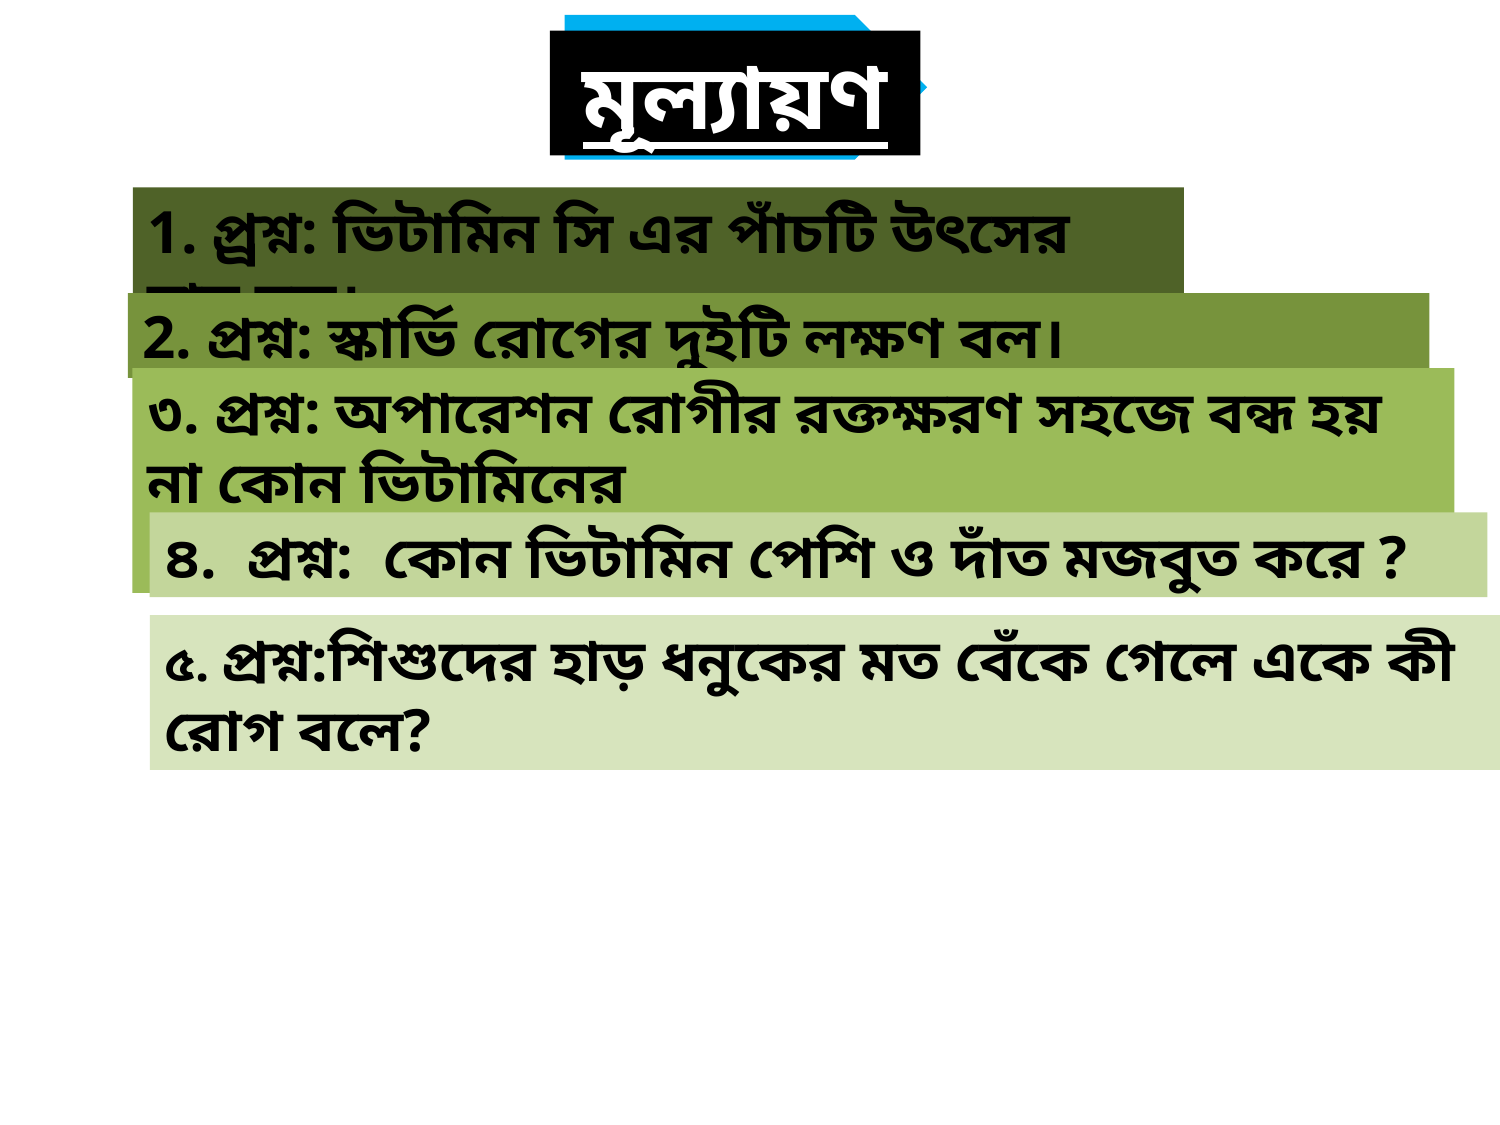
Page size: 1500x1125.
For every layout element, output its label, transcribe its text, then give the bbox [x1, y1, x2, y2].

text_box 2. প্রশ্ন: স্কার্ভি রোগের দুইটি লক্ষণ বল। [127, 293, 1430, 378]
text_box ৩. প্রশ্ন: অপারেশন রোগীর রক্তক্ষরণ সহজে বন্ধ হয় না কোন ভিটামিনের অভাবে? [132, 368, 1455, 593]
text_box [149, 615, 1500, 1051]
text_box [549, 14, 928, 160]
text_box ৪. প্রশ্ন: কোন ভিটামিন পেশি ও দাঁত মজবুত করে ? [149, 512, 1488, 598]
text_box 1. প্র্রশ্ন: ভিটামিন সি এর পাঁচটি উৎসের নাম বল। [132, 187, 1184, 293]
